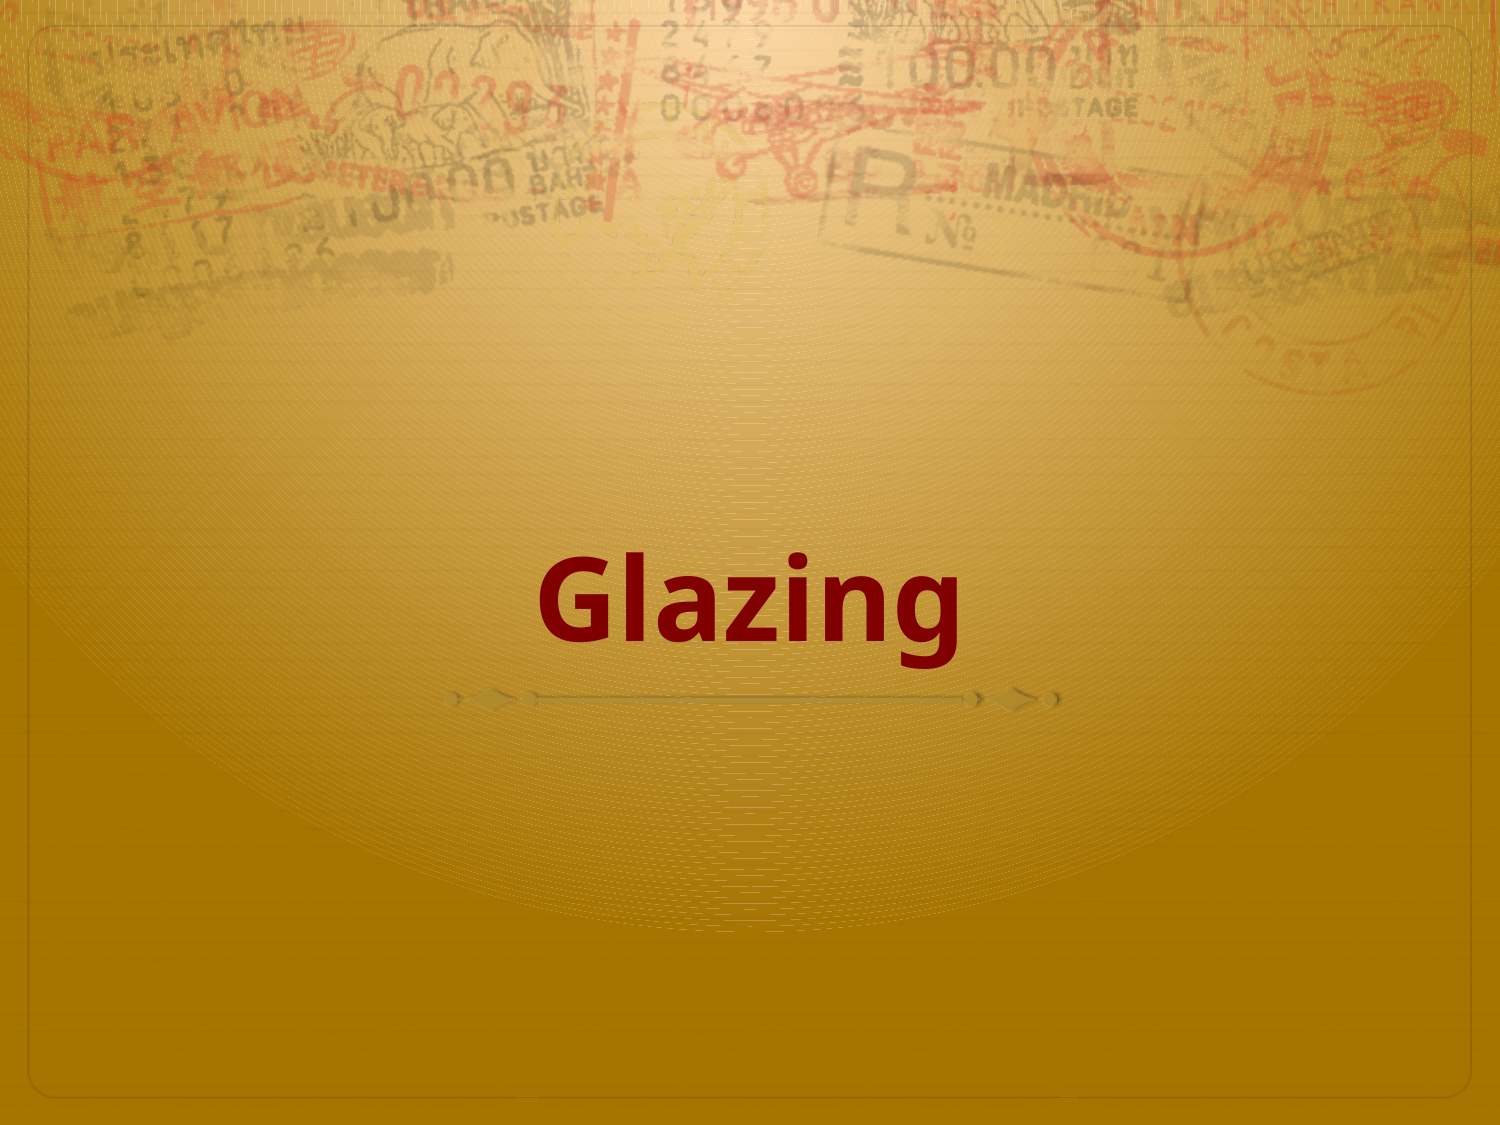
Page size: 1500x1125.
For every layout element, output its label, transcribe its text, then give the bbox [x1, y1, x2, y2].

picture [0, 0, 1500, 1125]
title Glazing [93, 275, 1407, 673]
